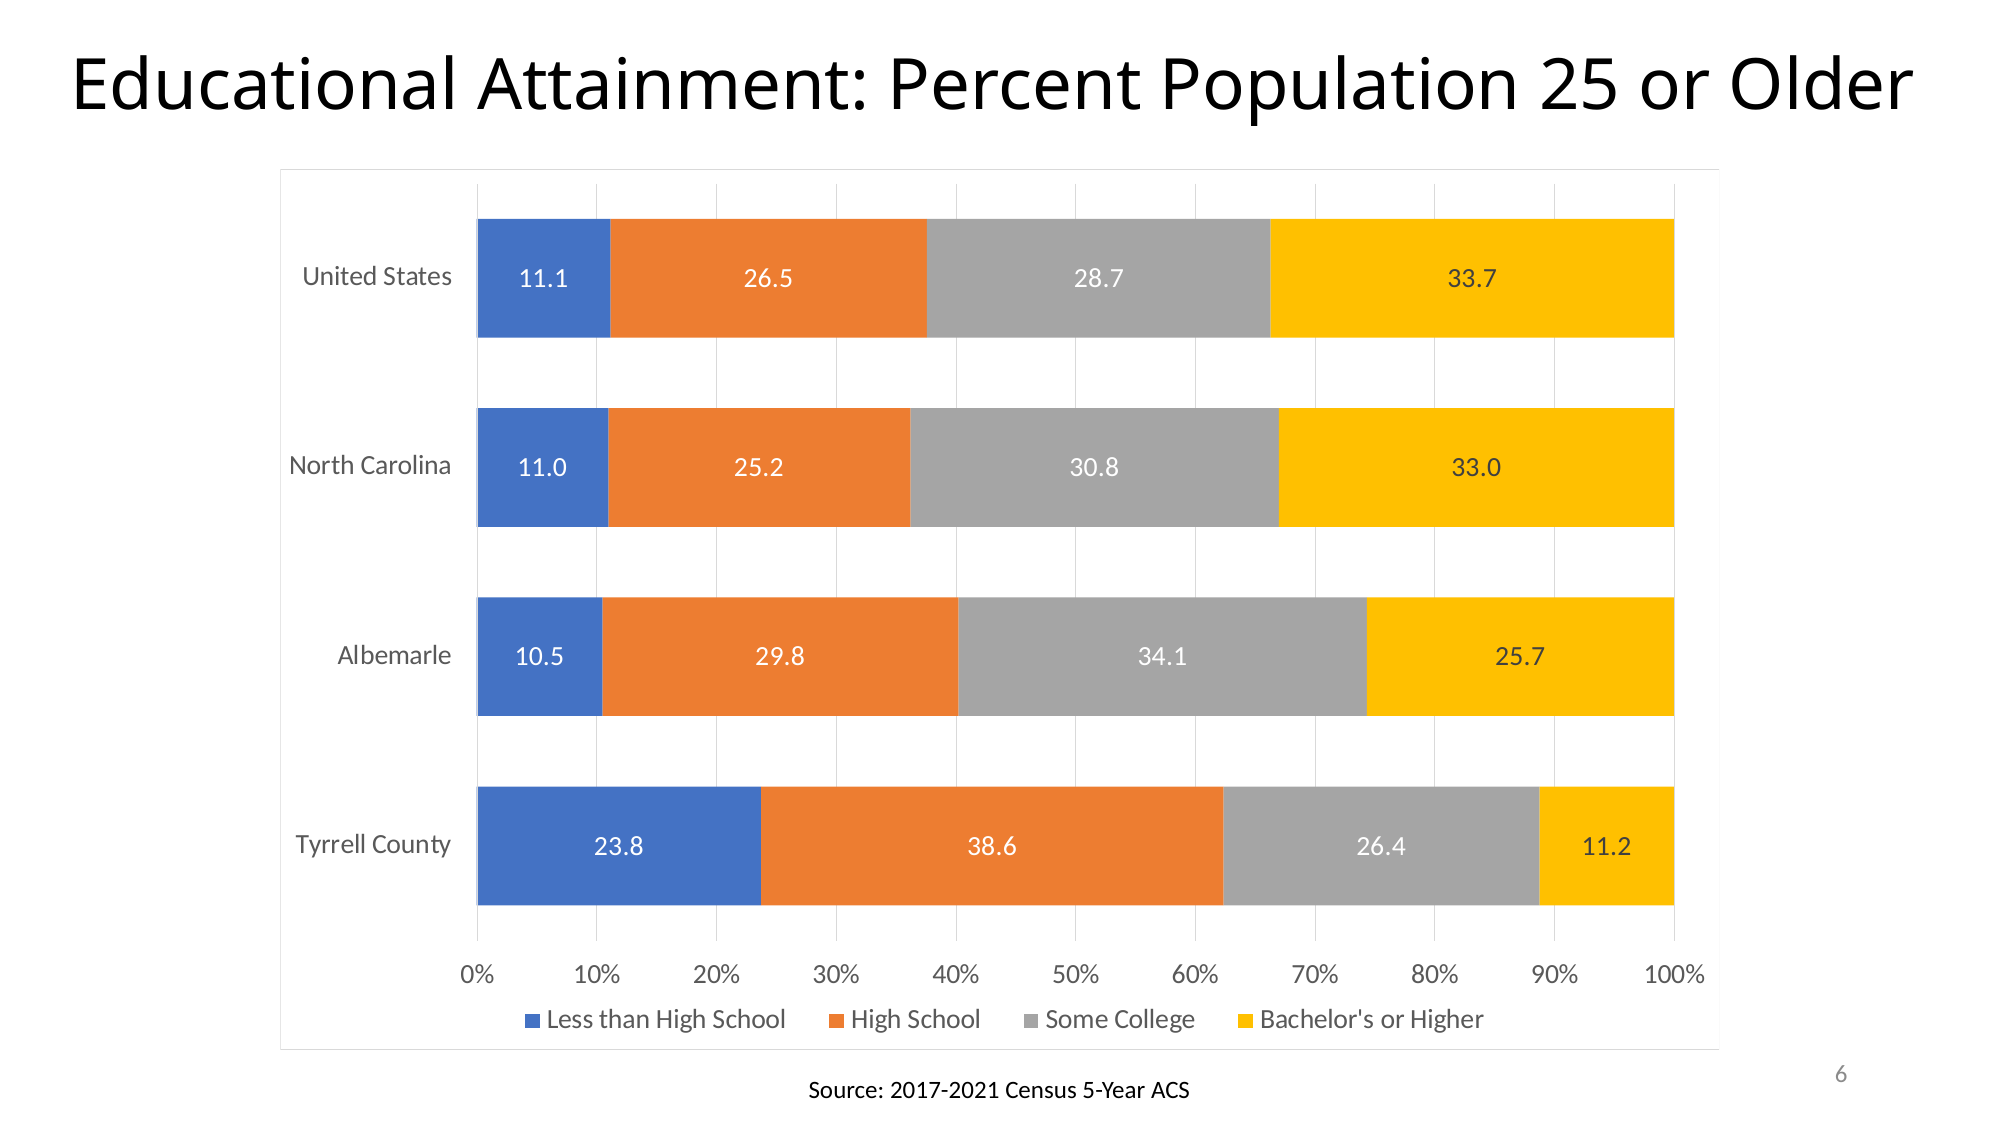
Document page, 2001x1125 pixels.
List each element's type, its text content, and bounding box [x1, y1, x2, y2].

picture [279, 168, 1720, 1050]
title Educational Attainment: Percent Population 25 or Older [24, 5, 1963, 169]
text_box Source: 2017-2021 Census 5-Year ACS [793, 1065, 1207, 1111]
slide_number 6 [1412, 1042, 1863, 1103]
